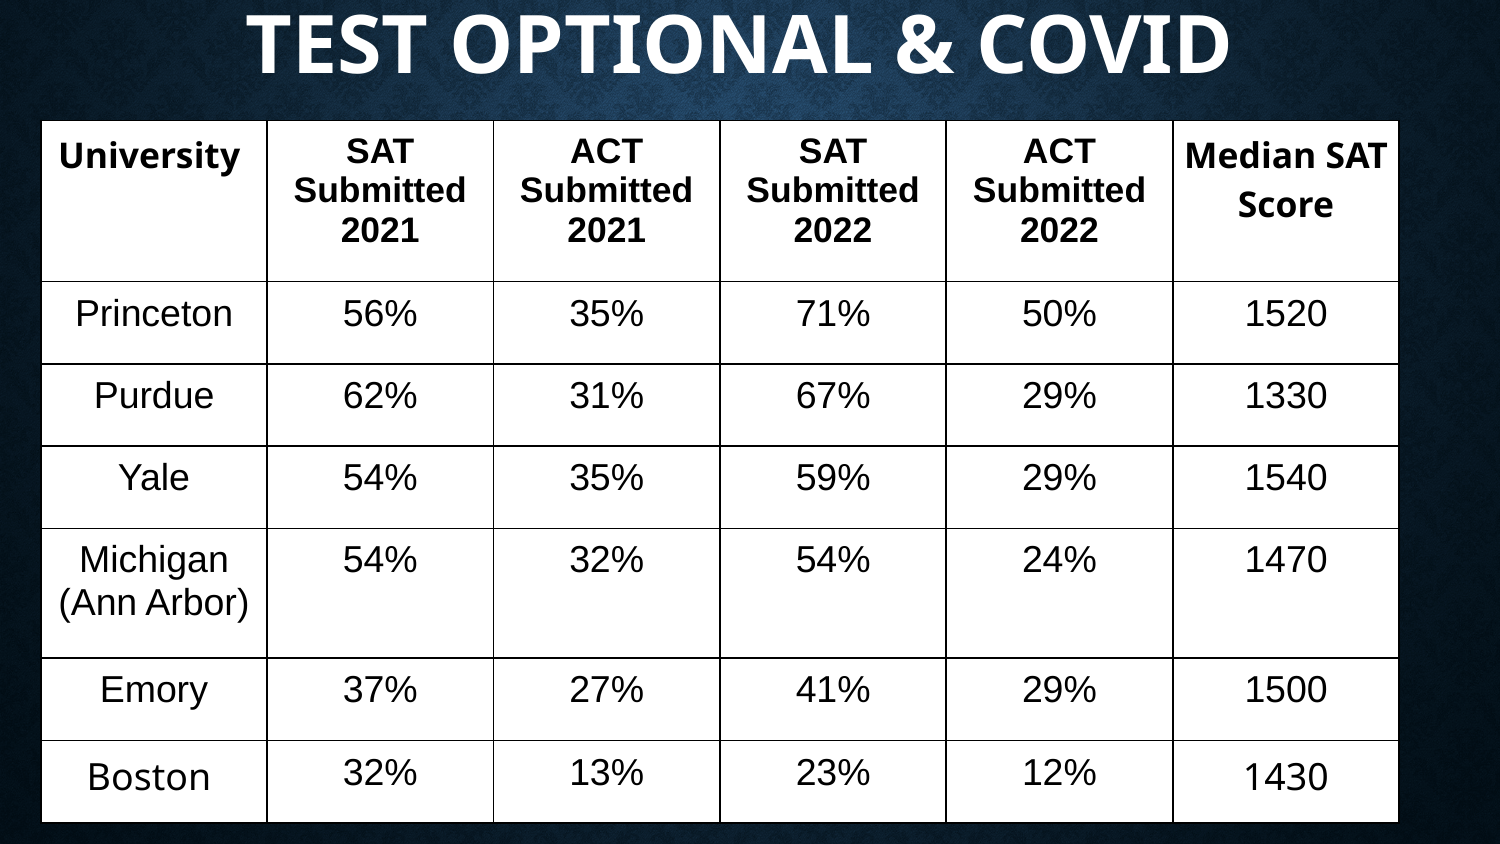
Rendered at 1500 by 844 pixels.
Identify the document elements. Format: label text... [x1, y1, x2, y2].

table_cell 12% [947, 741, 1172, 822]
table_cell 67% [721, 365, 945, 445]
table_cell 31% [494, 365, 719, 445]
table_cell 50% [947, 282, 1172, 363]
table_cell 1430 [1174, 741, 1398, 822]
table_cell Michigan (Ann Arbor) [42, 529, 266, 657]
table_cell 35% [494, 282, 719, 363]
table_header ACT Submitted 2021 [494, 121, 719, 281]
table_header SAT Submitted 2022 [721, 121, 945, 281]
table_cell Yale [42, 447, 266, 528]
table_cell 1520 [1174, 282, 1398, 363]
table_cell 62% [268, 365, 493, 445]
table_cell 56% [268, 282, 493, 363]
table_cell 32% [268, 741, 493, 822]
table_cell 1500 [1174, 659, 1398, 740]
table_cell 59% [721, 447, 945, 528]
table_cell 1330 [1174, 365, 1398, 445]
table_cell 24% [947, 529, 1172, 657]
table_cell 29% [947, 365, 1172, 445]
table_cell 54% [721, 529, 945, 657]
table_cell 23% [721, 741, 945, 822]
table_header ACT Submitted 2022 [947, 121, 1172, 281]
table_cell 13% [494, 741, 719, 822]
table_cell 35% [494, 447, 719, 528]
table_cell Emory [42, 659, 266, 740]
table_cell 29% [947, 447, 1172, 528]
table_cell 27% [494, 659, 719, 740]
table_cell 32% [494, 529, 719, 657]
table_cell 29% [947, 659, 1172, 740]
table_header SAT Submitted 2021 [268, 121, 493, 281]
table_cell Boston [42, 741, 266, 822]
table_cell Princeton [42, 282, 266, 363]
table_cell 1470 [1174, 529, 1398, 657]
title Test Optional & Covid [40, 0, 1439, 107]
table_cell 71% [721, 282, 945, 363]
table_cell 54% [268, 447, 493, 528]
table_cell 1540 [1174, 447, 1398, 528]
table_header Median SAT Score [1174, 121, 1398, 281]
table_header University [42, 121, 266, 281]
table_cell Purdue [42, 365, 266, 445]
table_cell 54% [268, 529, 493, 657]
table_cell 37% [268, 659, 493, 740]
table_cell 41% [721, 659, 945, 740]
